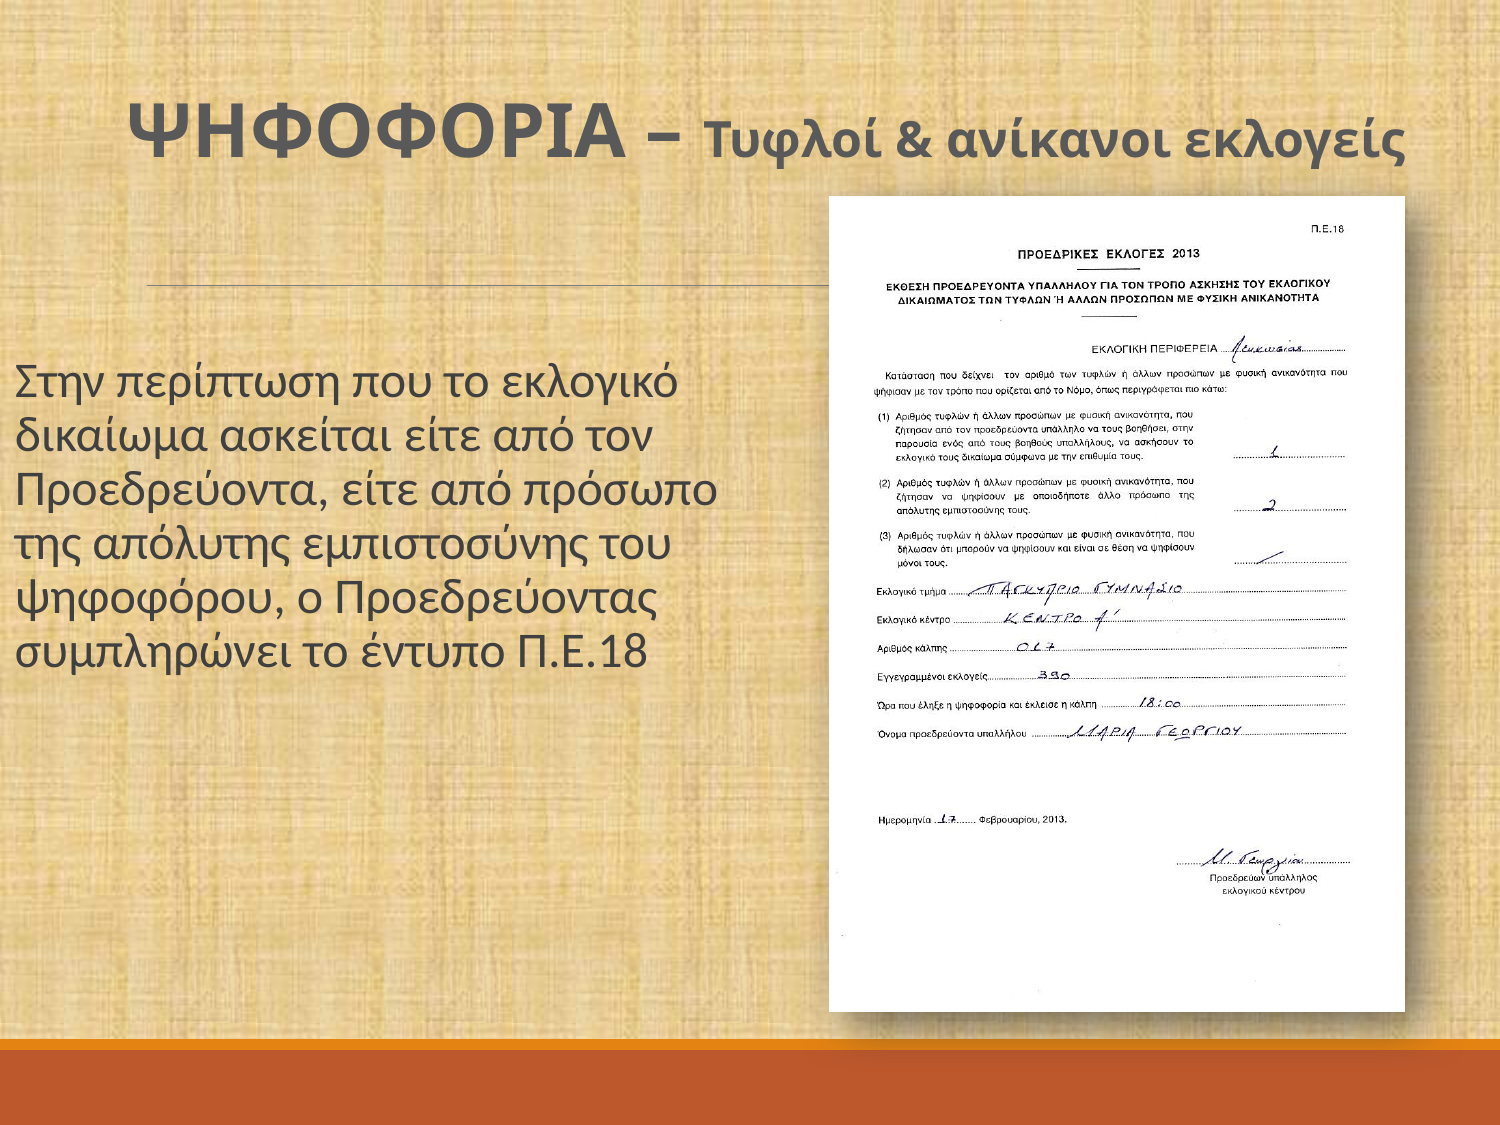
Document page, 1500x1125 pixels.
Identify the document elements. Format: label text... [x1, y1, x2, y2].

list Στην περίπτωση που το εκλογικό δικαίωμα ασκείται είτε από τον Προεδρεύοντα, είτε από πρόσωπο της απόλυτης εμπιστοσύνης του ψηφοφόρου, ο Προεδρεύοντας συμπληρώνει το έντυπο Π.Ε.18 [0, 257, 762, 1001]
picture [0, 0, 1500, 1039]
text_box ΨΗΦΟΦΟΡΙΑ – Τυφλοί & ανίκανοι εκλογείς [112, 42, 1425, 180]
footer [490, 1024, 1105, 1103]
